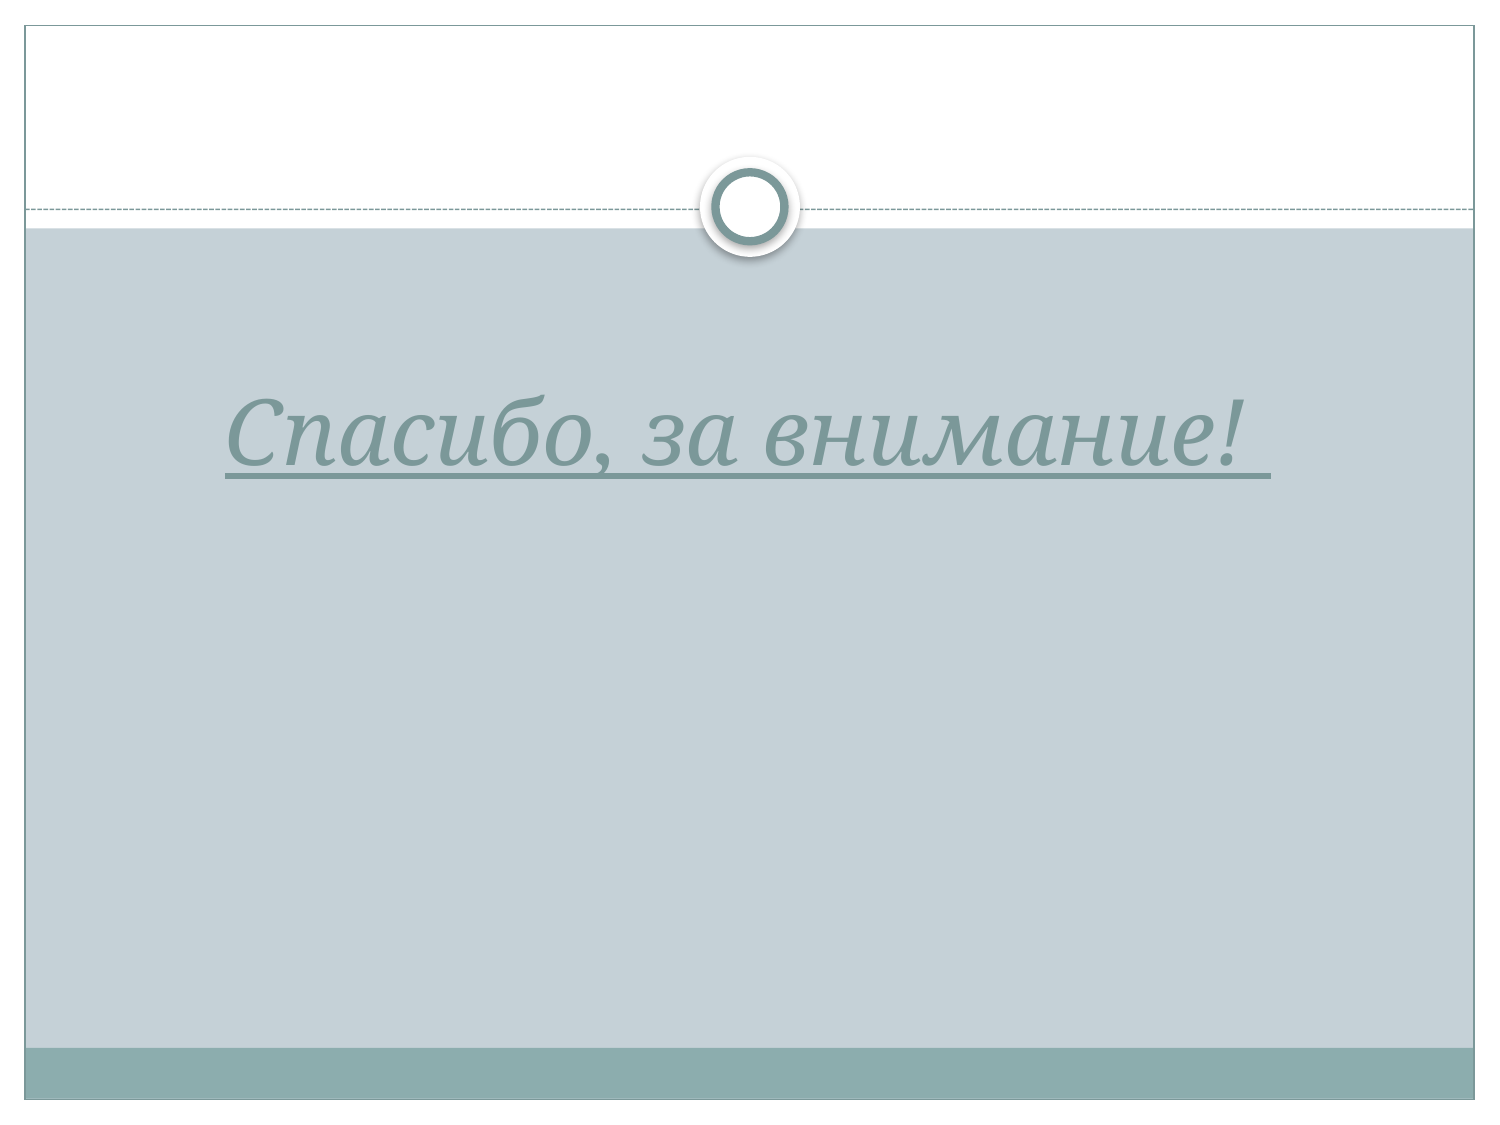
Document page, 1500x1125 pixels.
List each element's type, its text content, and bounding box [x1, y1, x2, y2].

title Спасибо, за внимание! [76, 231, 1420, 492]
